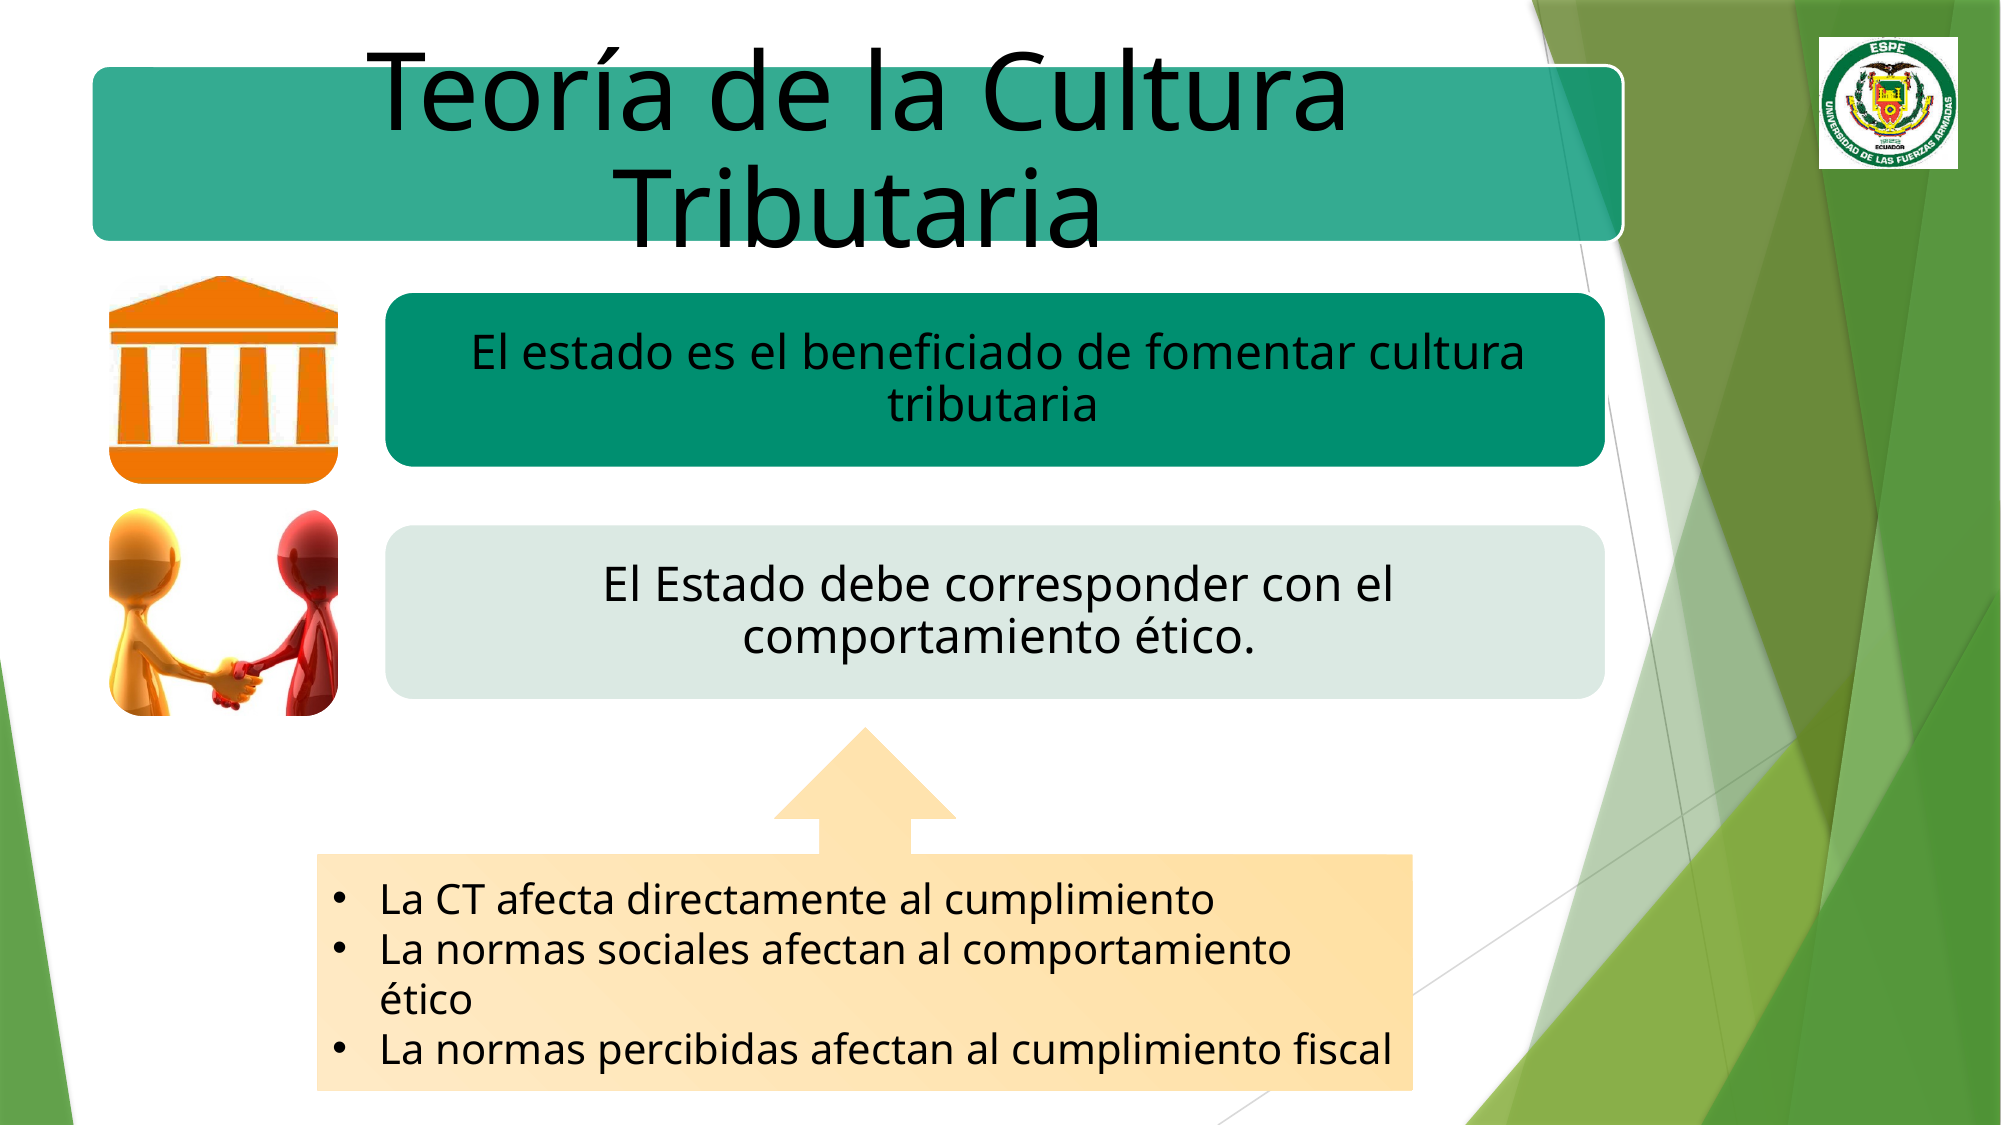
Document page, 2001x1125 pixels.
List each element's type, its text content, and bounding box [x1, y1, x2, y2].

text_box La CT afecta directamente al cumplimiento La normas sociales afectan al comportamiento ético La normas percibidas afectan al cumplimiento fiscal [316, 755, 1415, 1092]
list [90, 37, 1624, 746]
picture [1819, 37, 1958, 169]
